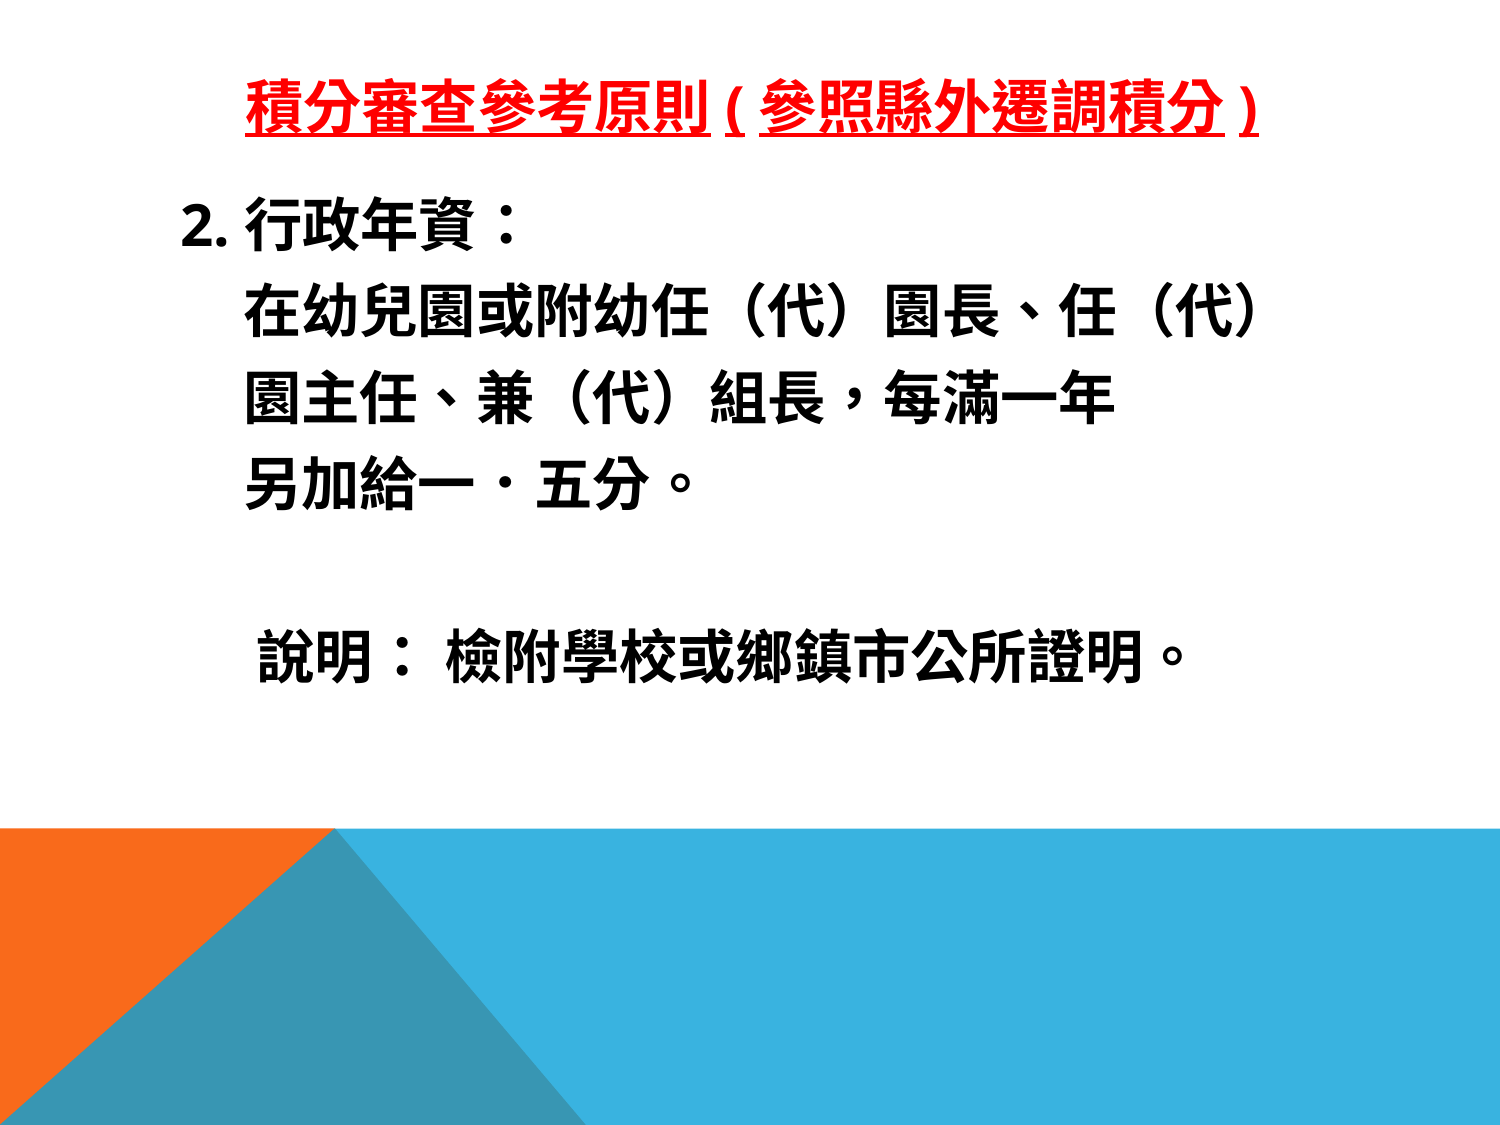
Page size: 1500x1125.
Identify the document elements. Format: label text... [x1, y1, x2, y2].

list 2.行政年資： 在幼兒園或附幼任（代）園長、任（代） 園主任、兼（代）組長，每滿一年 另加給一．五分。 說明： 檢附學校或鄉鎮市公所證明。 [135, 180, 1369, 1094]
title 積分審查參考原則(參照縣外遷調積分) [135, 60, 1369, 150]
